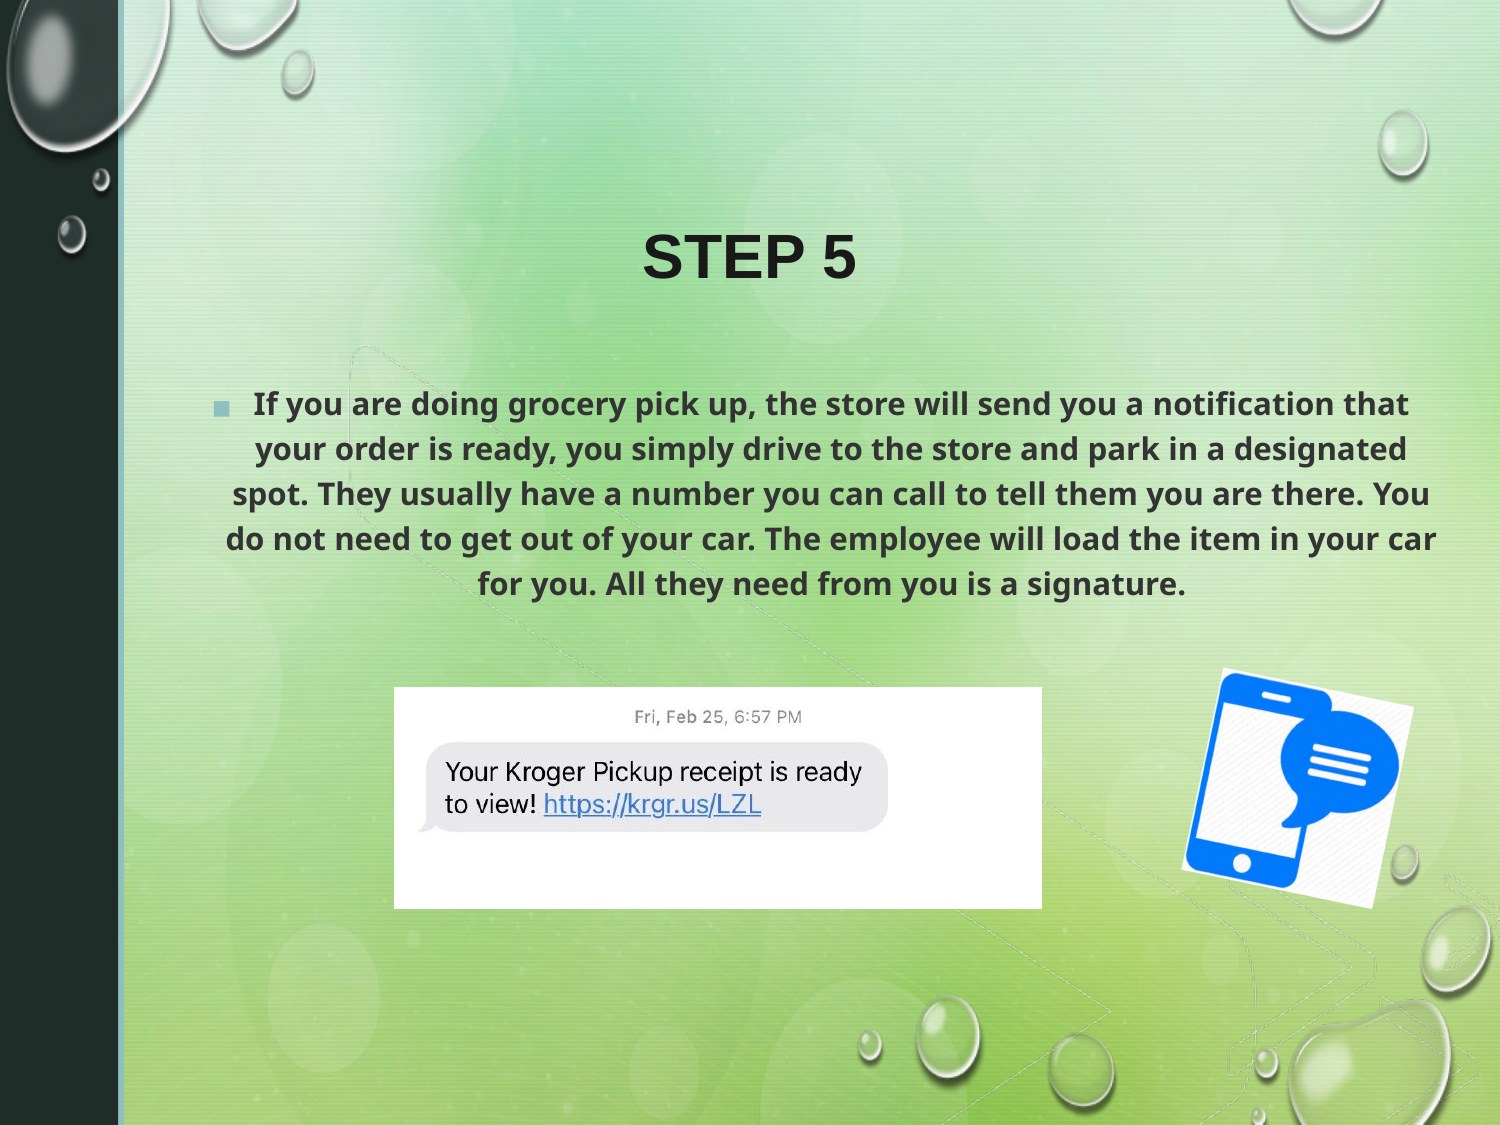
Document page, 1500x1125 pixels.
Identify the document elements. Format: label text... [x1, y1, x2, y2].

list If you are doing grocery pick up, the store will send you a notification that your order is ready, you simply drive to the store and park in a designated spot. They usually have a number you can call to tell them you are there. You do not need to get out of your car. The employee will load the item in your car for you. All they need from you is a signature. [164, 369, 1458, 610]
title STEP 5 [112, 216, 1388, 370]
picture [0, 0, 1500, 1125]
